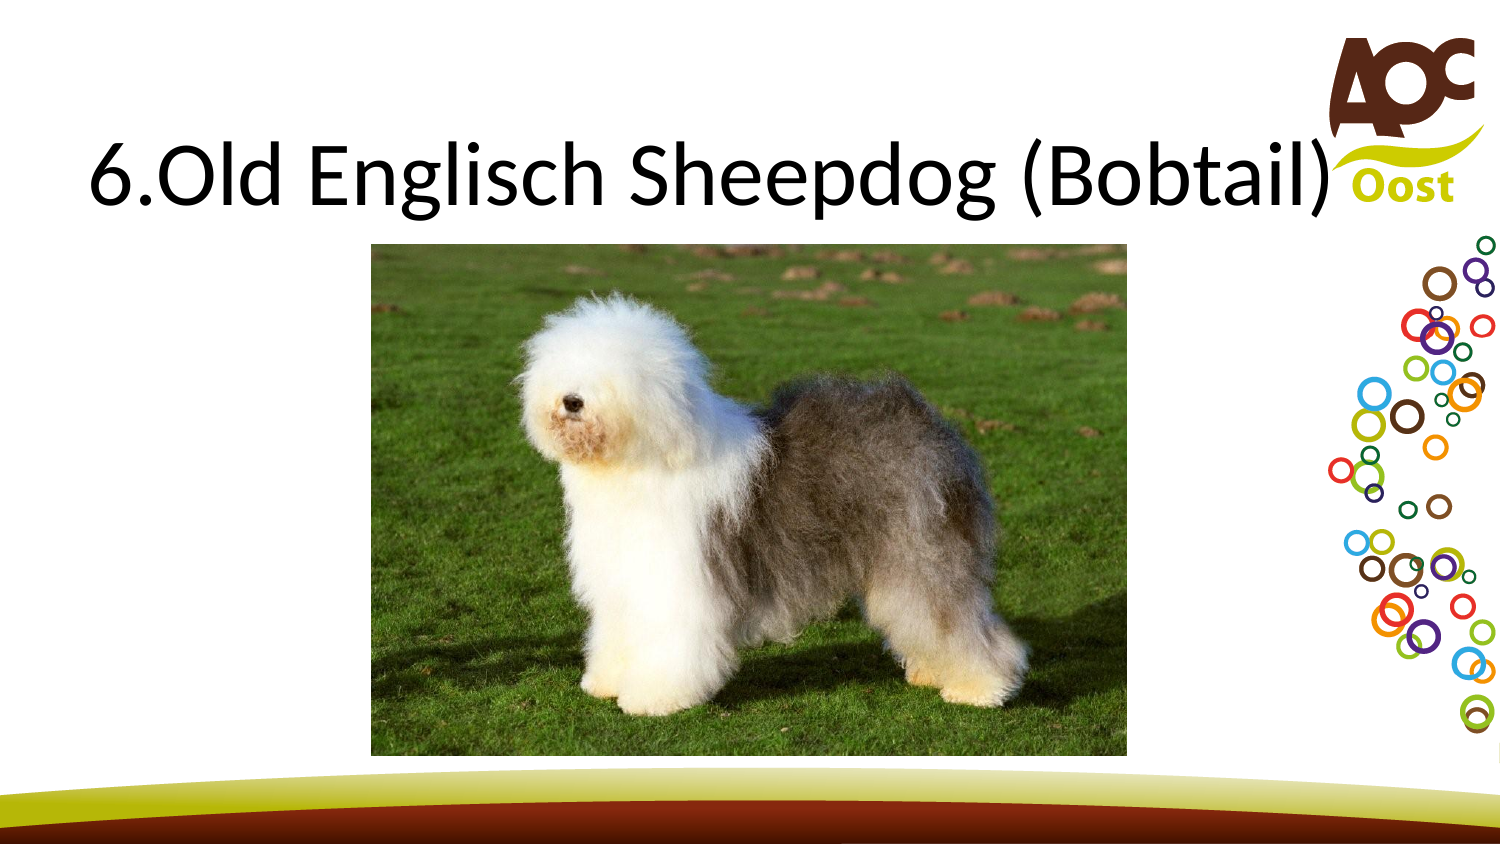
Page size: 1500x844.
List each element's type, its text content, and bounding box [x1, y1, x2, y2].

picture [0, 0, 1500, 844]
title 6.Old Englisch Sheepdog (Bobtail) [0, 33, 1425, 304]
